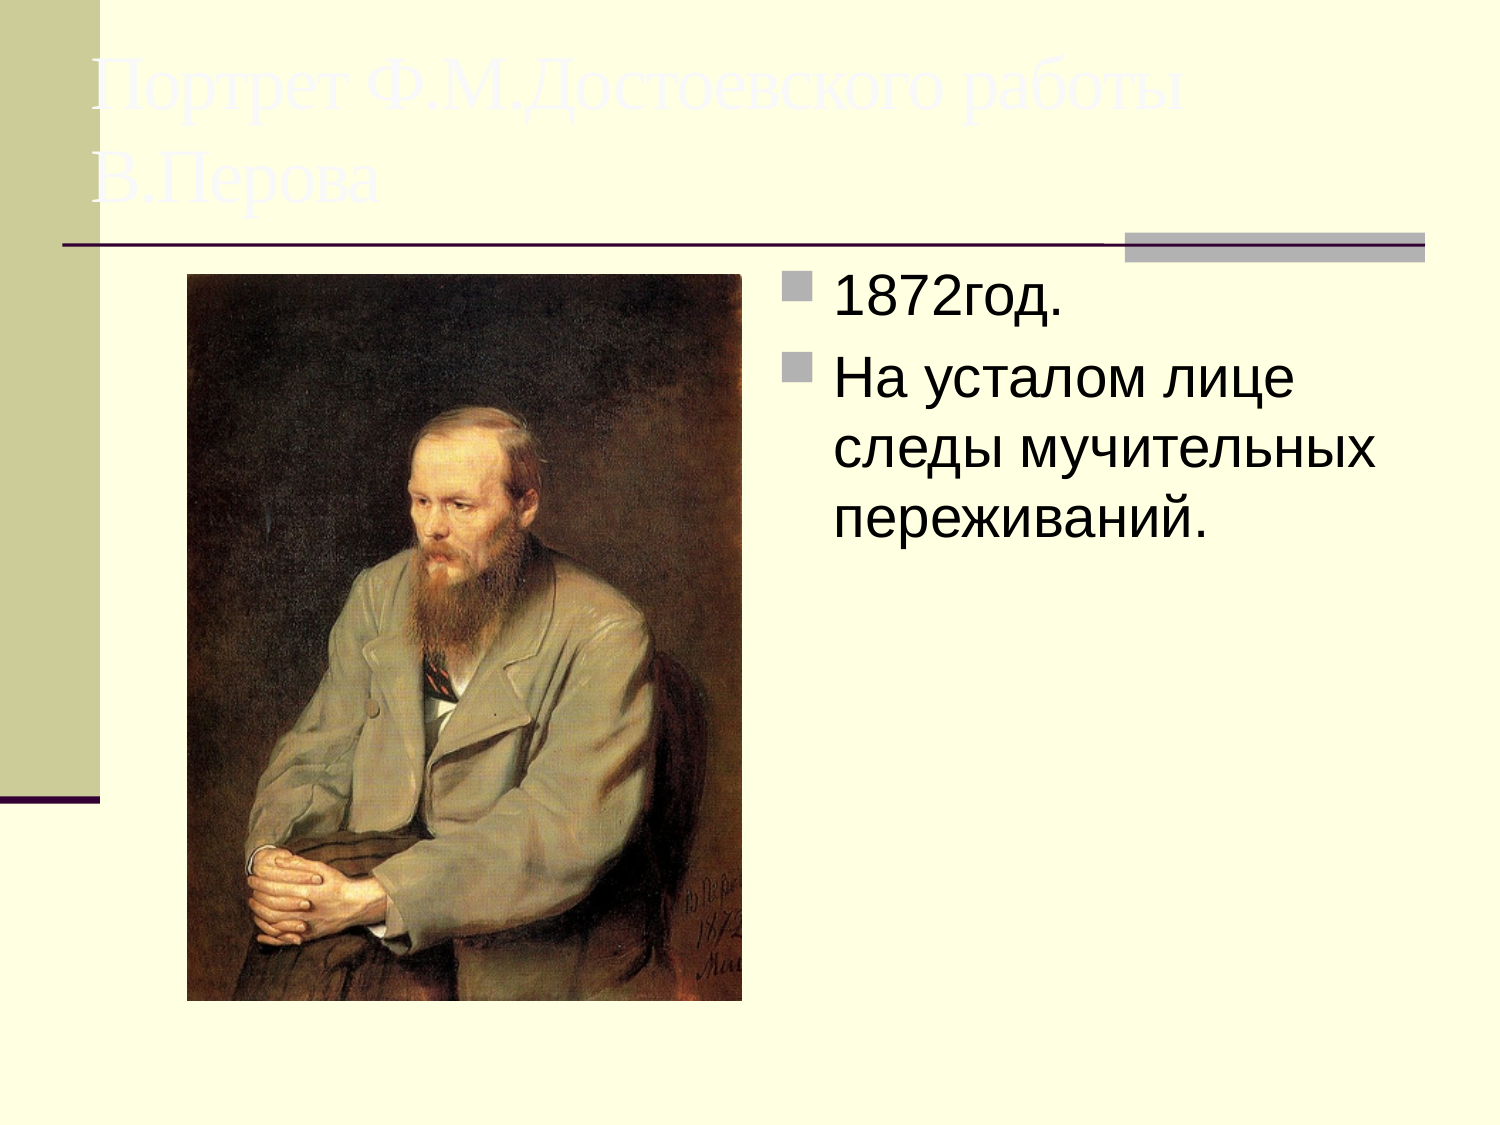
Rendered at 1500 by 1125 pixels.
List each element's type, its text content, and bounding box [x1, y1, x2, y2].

title Портрет Ф.М.Достоевского работы В.Перова [74, 24, 1426, 226]
list 1872год. На усталом лице следы мучительных переживаний. [762, 249, 1429, 1001]
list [187, 274, 742, 1002]
